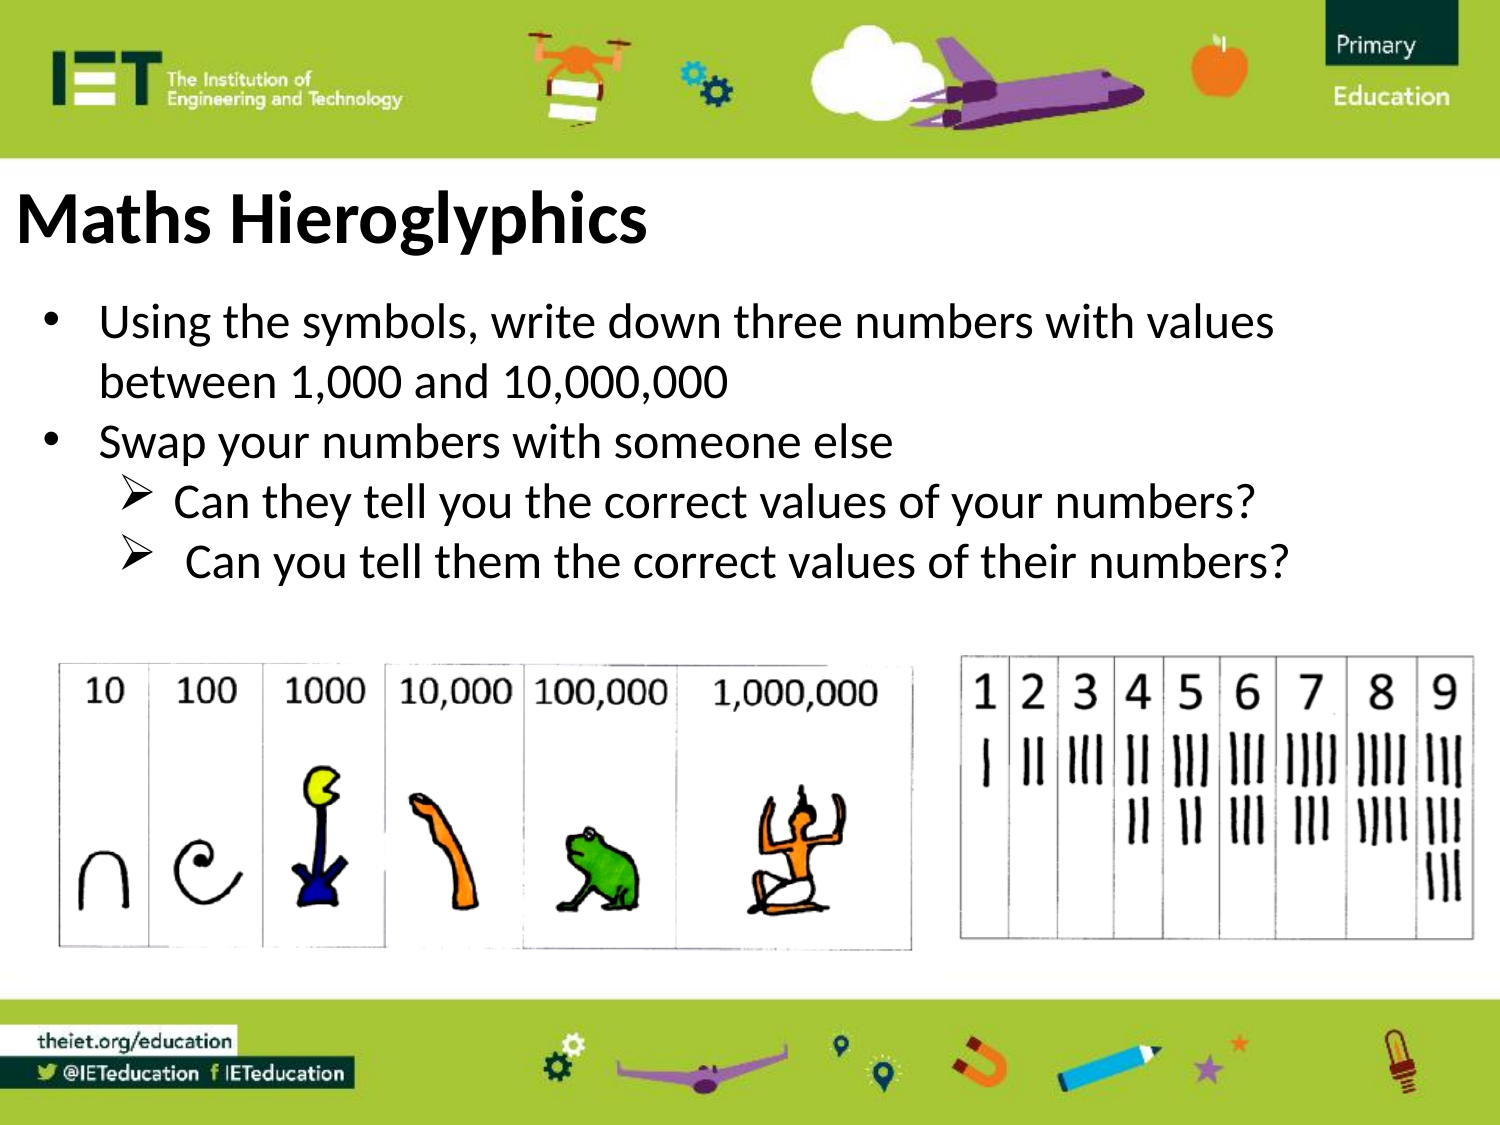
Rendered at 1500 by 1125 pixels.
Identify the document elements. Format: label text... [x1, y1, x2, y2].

text_box Maths Hieroglyphics [0, 171, 1484, 277]
picture [0, 0, 1500, 1125]
text_box Using the symbols, write down three numbers with values between 1,000 and 10,000,000 Swap your numbers with someone else Can they tell you the correct values of your numbers? Can you tell them the correct values of their numbers? [27, 280, 1454, 596]
